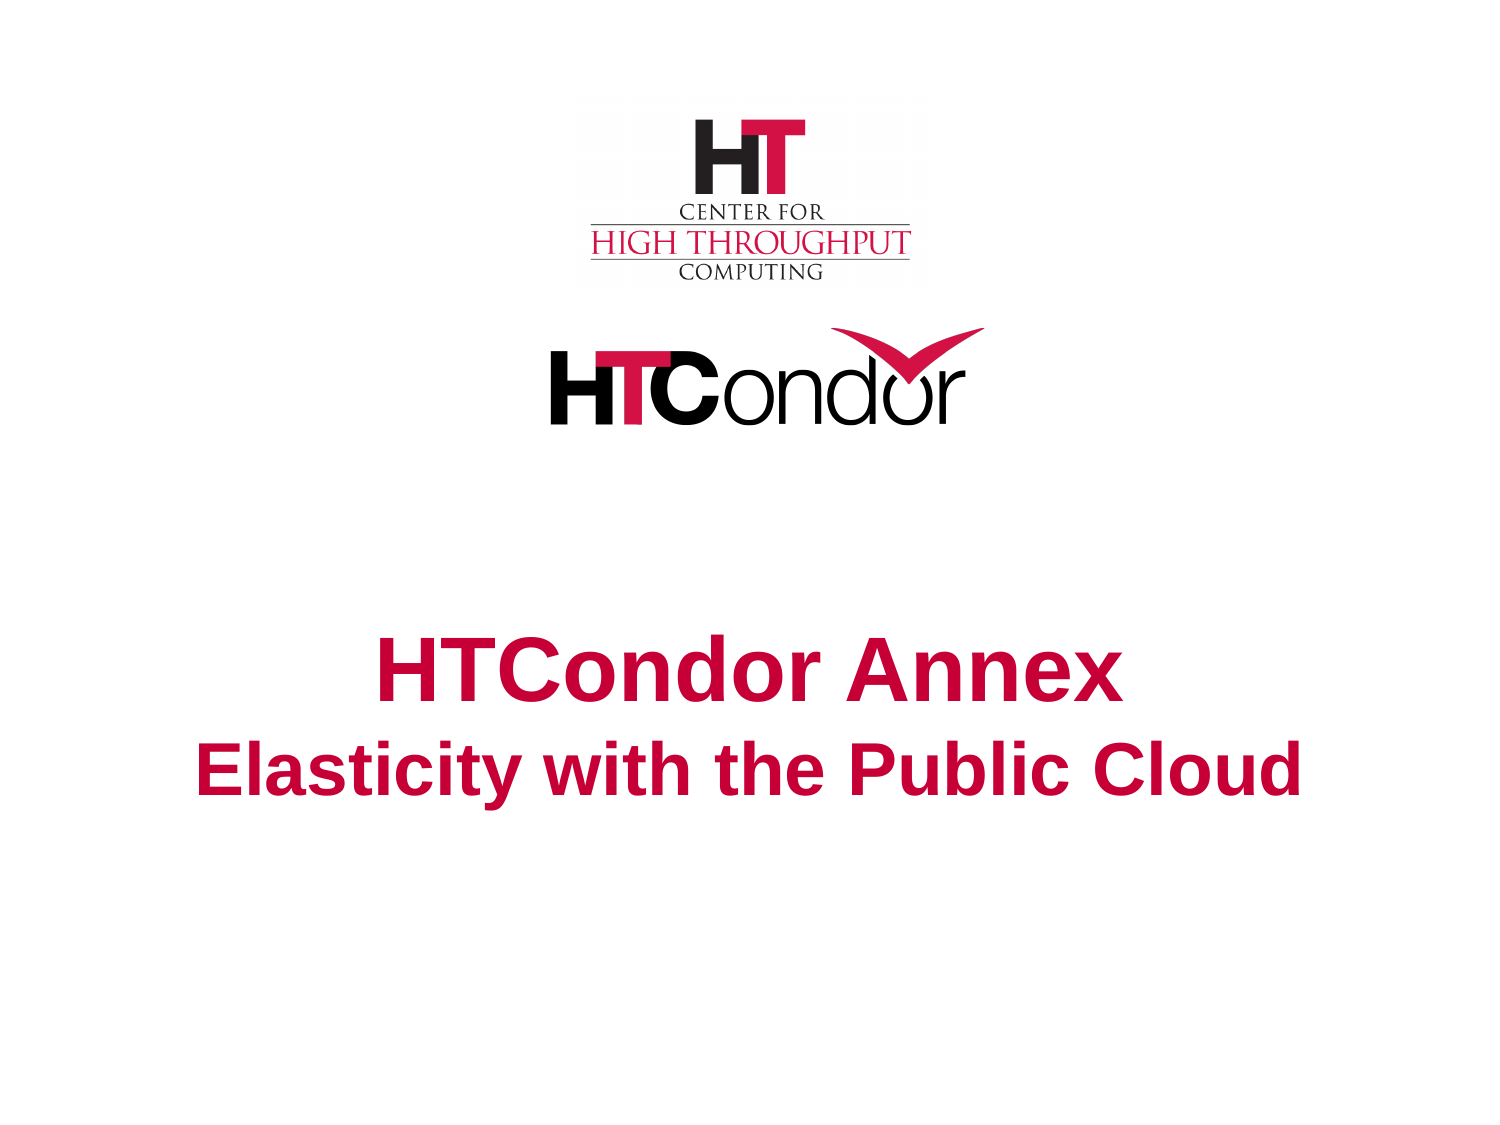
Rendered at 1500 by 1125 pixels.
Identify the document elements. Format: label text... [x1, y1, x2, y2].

picture [568, 95, 932, 302]
picture [545, 326, 990, 432]
title HTCondor Annex Elasticity with the Public Cloud [112, 510, 1388, 911]
